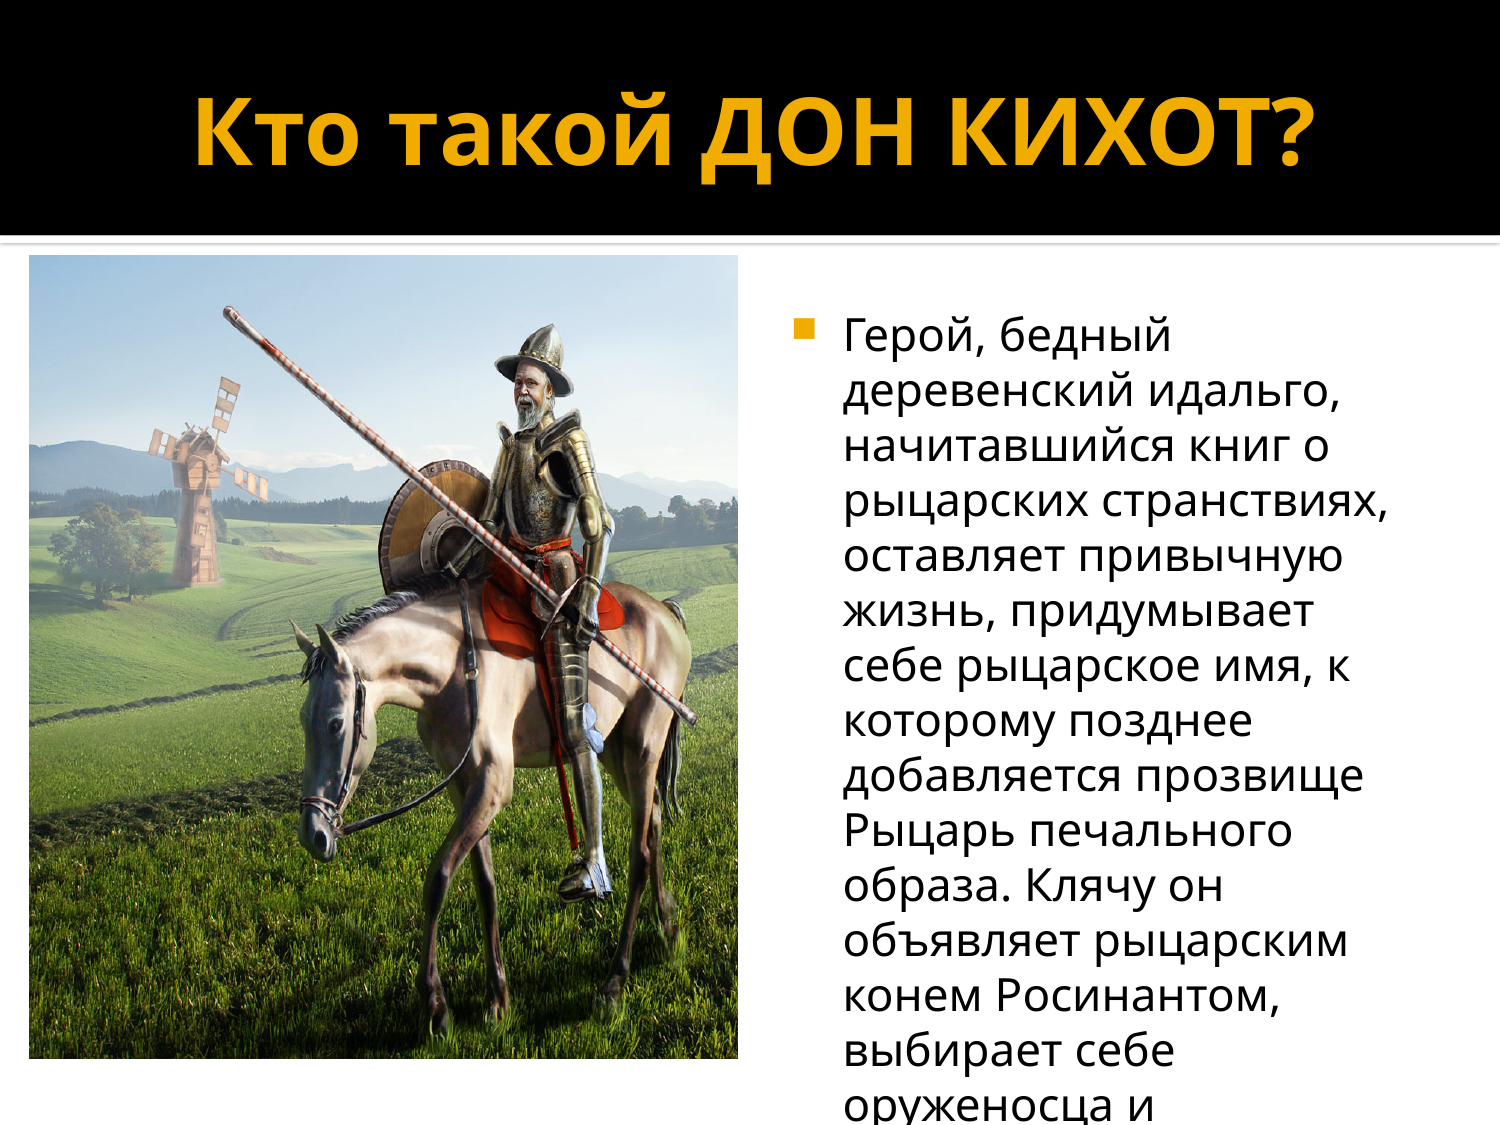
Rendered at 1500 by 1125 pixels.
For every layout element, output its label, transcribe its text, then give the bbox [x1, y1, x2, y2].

list Герой, бедный деревенский идальго, начитавшийся книг о рыцарских странствиях, оставляет привычную жизнь, придумывает себе рыцарское имя, к которому позднее добавляется прозвище Рыцарь печального образа. Клячу он объявляет рыцарским конем Росинантом, выбирает себе оруженосца и отправляется в путь. [761, 291, 1425, 1083]
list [29, 255, 738, 1059]
title Кто такой ДОН КИХОТ? [75, 24, 1425, 231]
